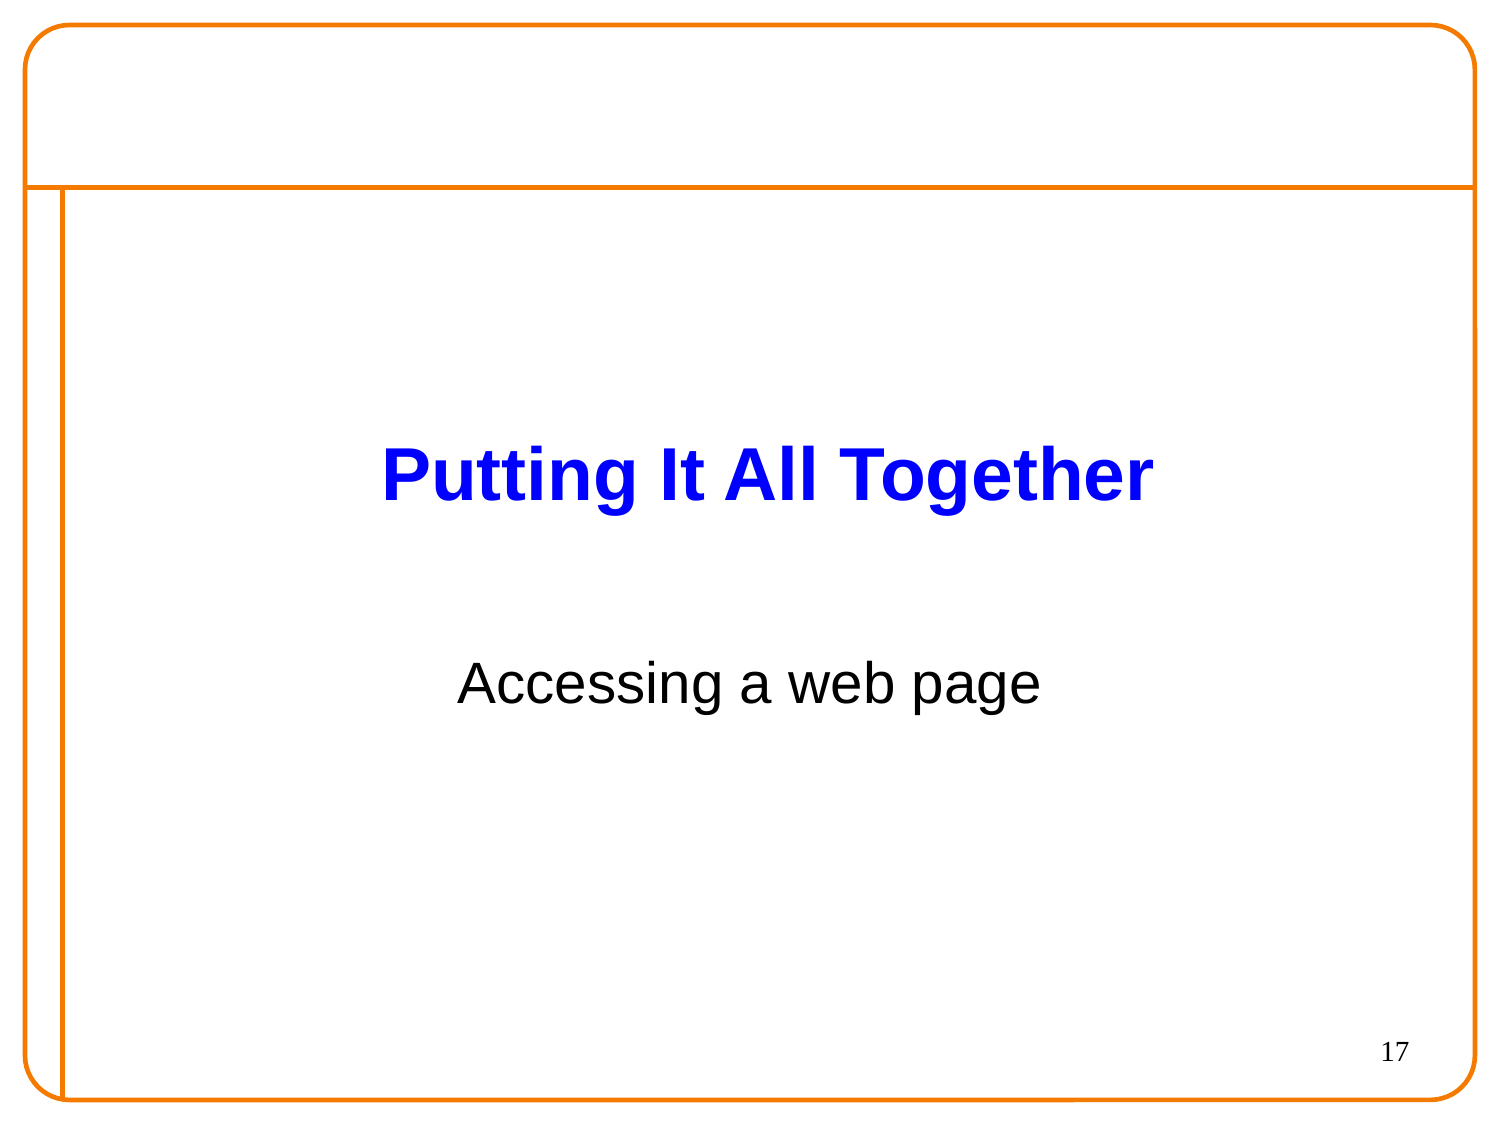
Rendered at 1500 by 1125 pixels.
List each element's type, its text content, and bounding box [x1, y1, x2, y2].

subtitle Accessing a web page [225, 637, 1275, 925]
title Putting It All Together [62, 349, 1475, 591]
slide_number 17 [1074, 1024, 1426, 1103]
